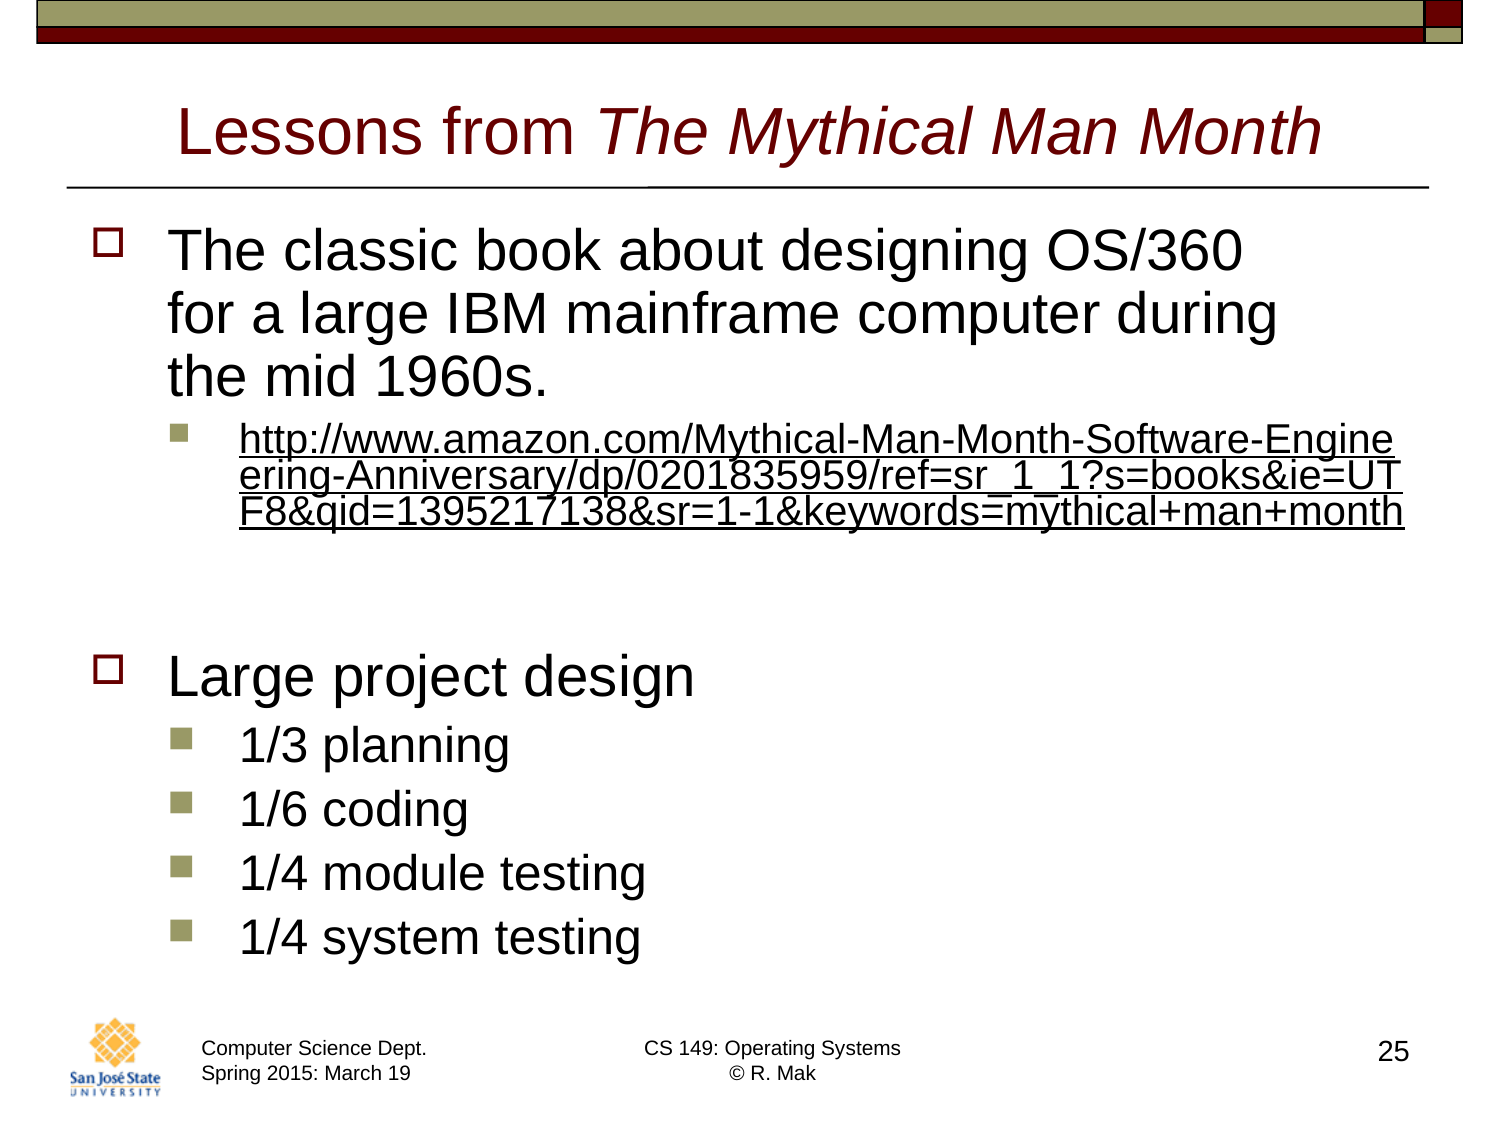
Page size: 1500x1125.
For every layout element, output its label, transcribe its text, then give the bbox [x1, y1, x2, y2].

picture [60, 1012, 166, 1112]
title Lessons from The Mythical Man Month [75, 67, 1425, 175]
slide_number 25 [1112, 1025, 1425, 1100]
list The classic book about designing OS/360 for a large IBM mainframe computer during the mid 1960s. http://www.amazon.com/Mythical-Man-Month-Software-Engineering-Anniversary/dp/0201835959/ref=sr_1_1?s=books&ie=UTF8&qid=1395217138&sr=1-1&keywords=mythical+man+month Large project design 1/3 planning 1/6 coding 1/4 module testing 1/4 system testing [75, 212, 1425, 1006]
